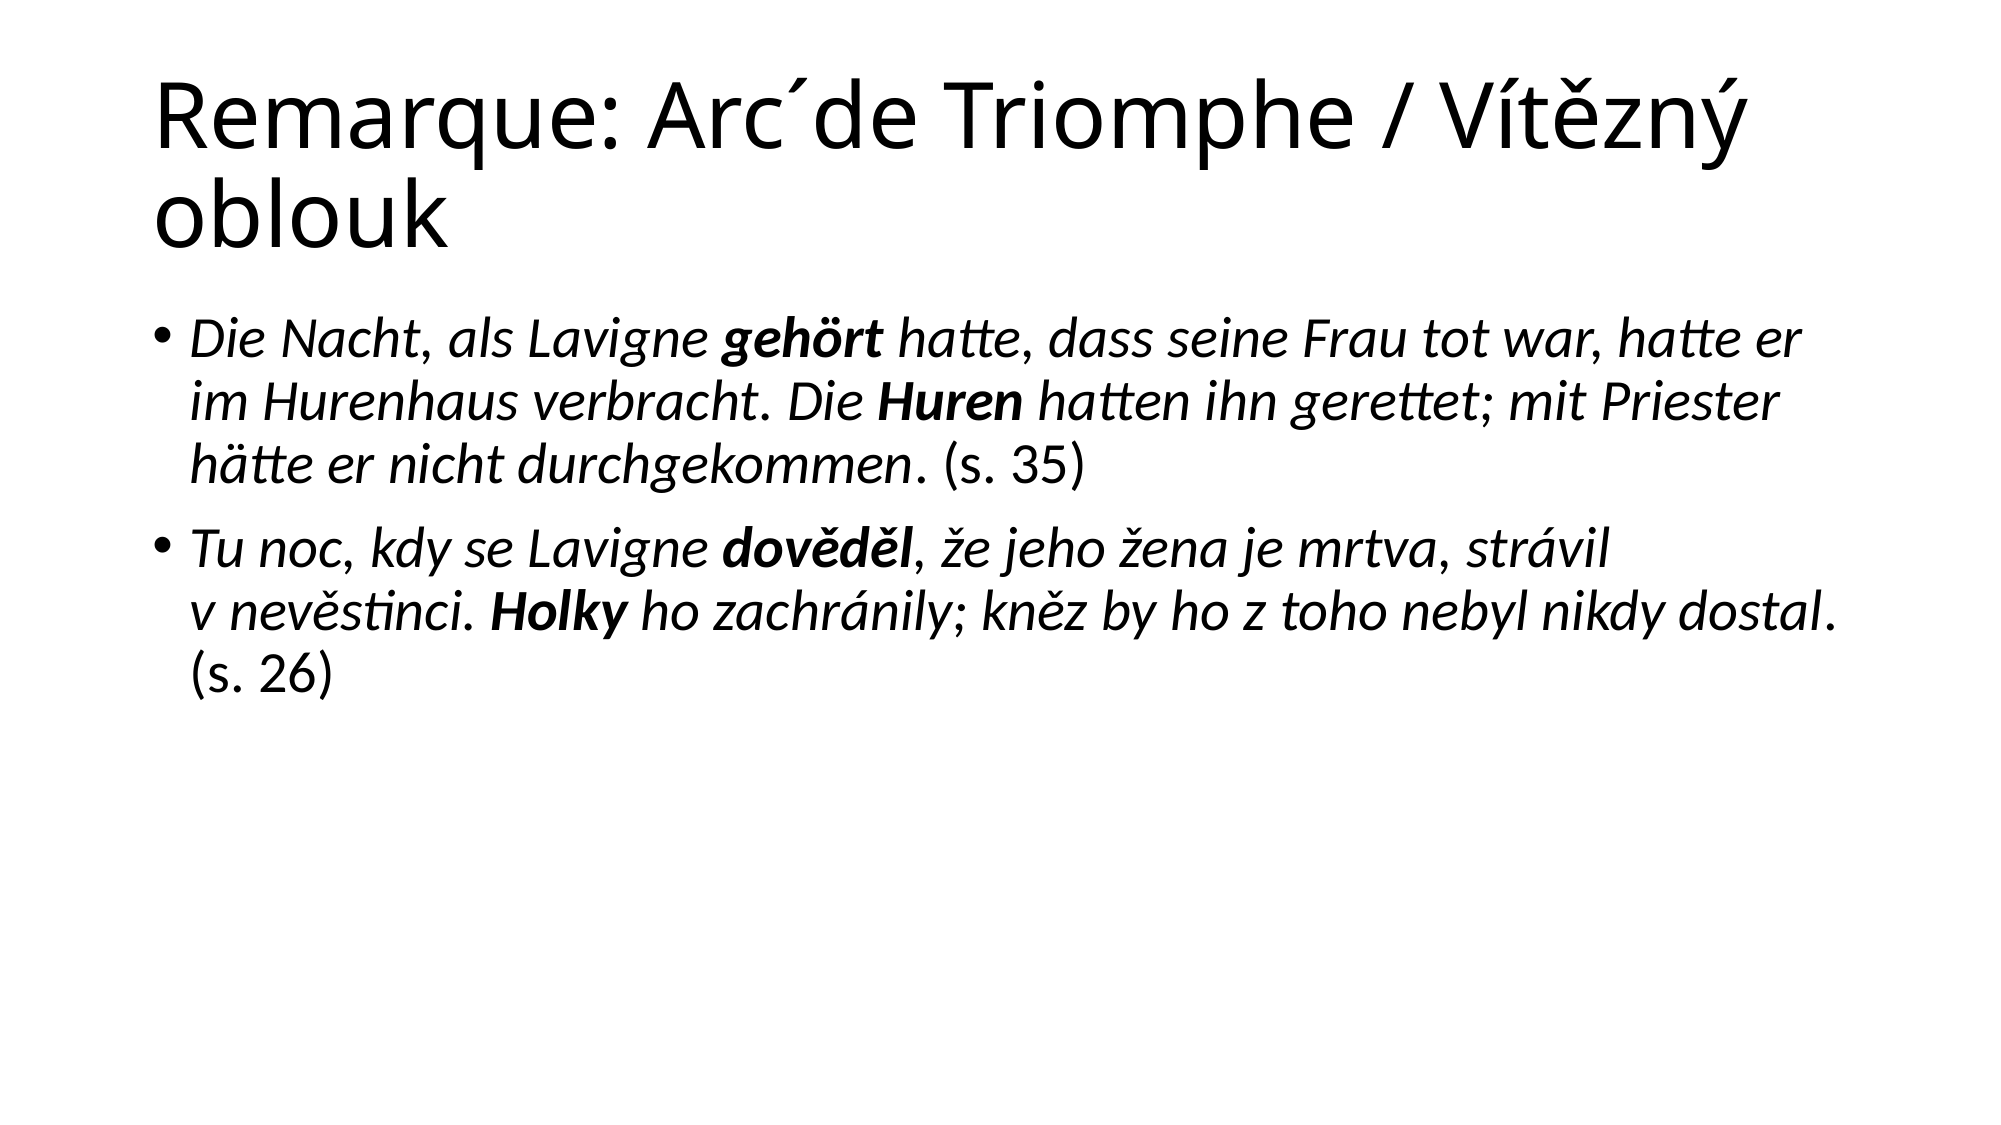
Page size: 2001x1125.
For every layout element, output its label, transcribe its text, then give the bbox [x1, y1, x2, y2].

list Die Nacht, als Lavigne gehört hatte, dass seine Frau tot war, hatte er im Hurenhaus verbracht. Die Huren hatten ihn gerettet; mit Priester hätte er nicht durchgekommen. (s. 35) Tu noc, kdy se Lavigne dověděl, že jeho žena je mrtva, strávil v nevěstinci. Holky ho zachránily; kněz by ho z toho nebyl nikdy dostal. (s. 26) [137, 299, 1863, 1014]
title Remarque: Arc´de Triomphe / Vítězný oblouk [137, 59, 1863, 278]
